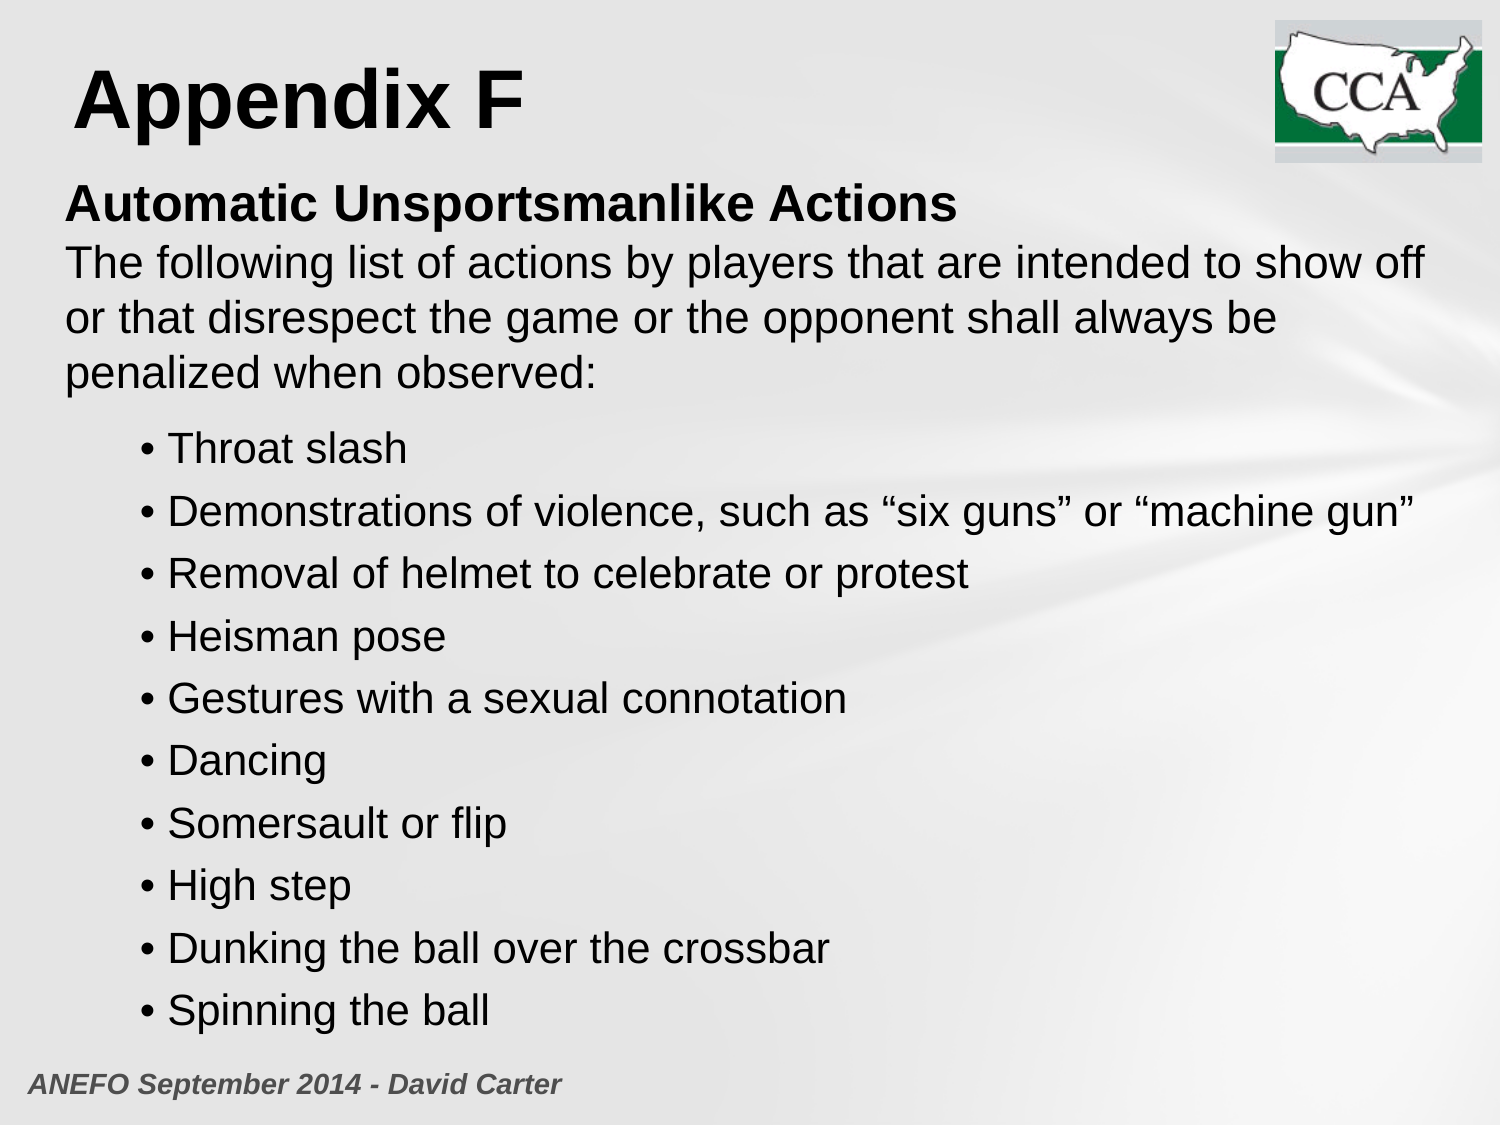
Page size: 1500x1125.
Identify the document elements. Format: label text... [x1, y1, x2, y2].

title Appendix F [57, 37, 1268, 162]
text_box Automatic Unsportsmanlike Actions The following list of actions by players that are intended to show off or that disrespect the game or the opponent shall always be penalized when observed: • Throat slash • Demonstrations of violence, such as “six guns” or “machine gun” • Removal of helmet to celebrate or protest • Heisman pose • Gestures with a sexual connotation • Dancing • Somersault or flip • High step • Dunking the ball over the crossbar • Spinning the ball [49, 162, 1475, 1125]
footer ANEFO September 2014 - David Carter [12, 1062, 683, 1104]
picture [1274, 19, 1483, 163]
